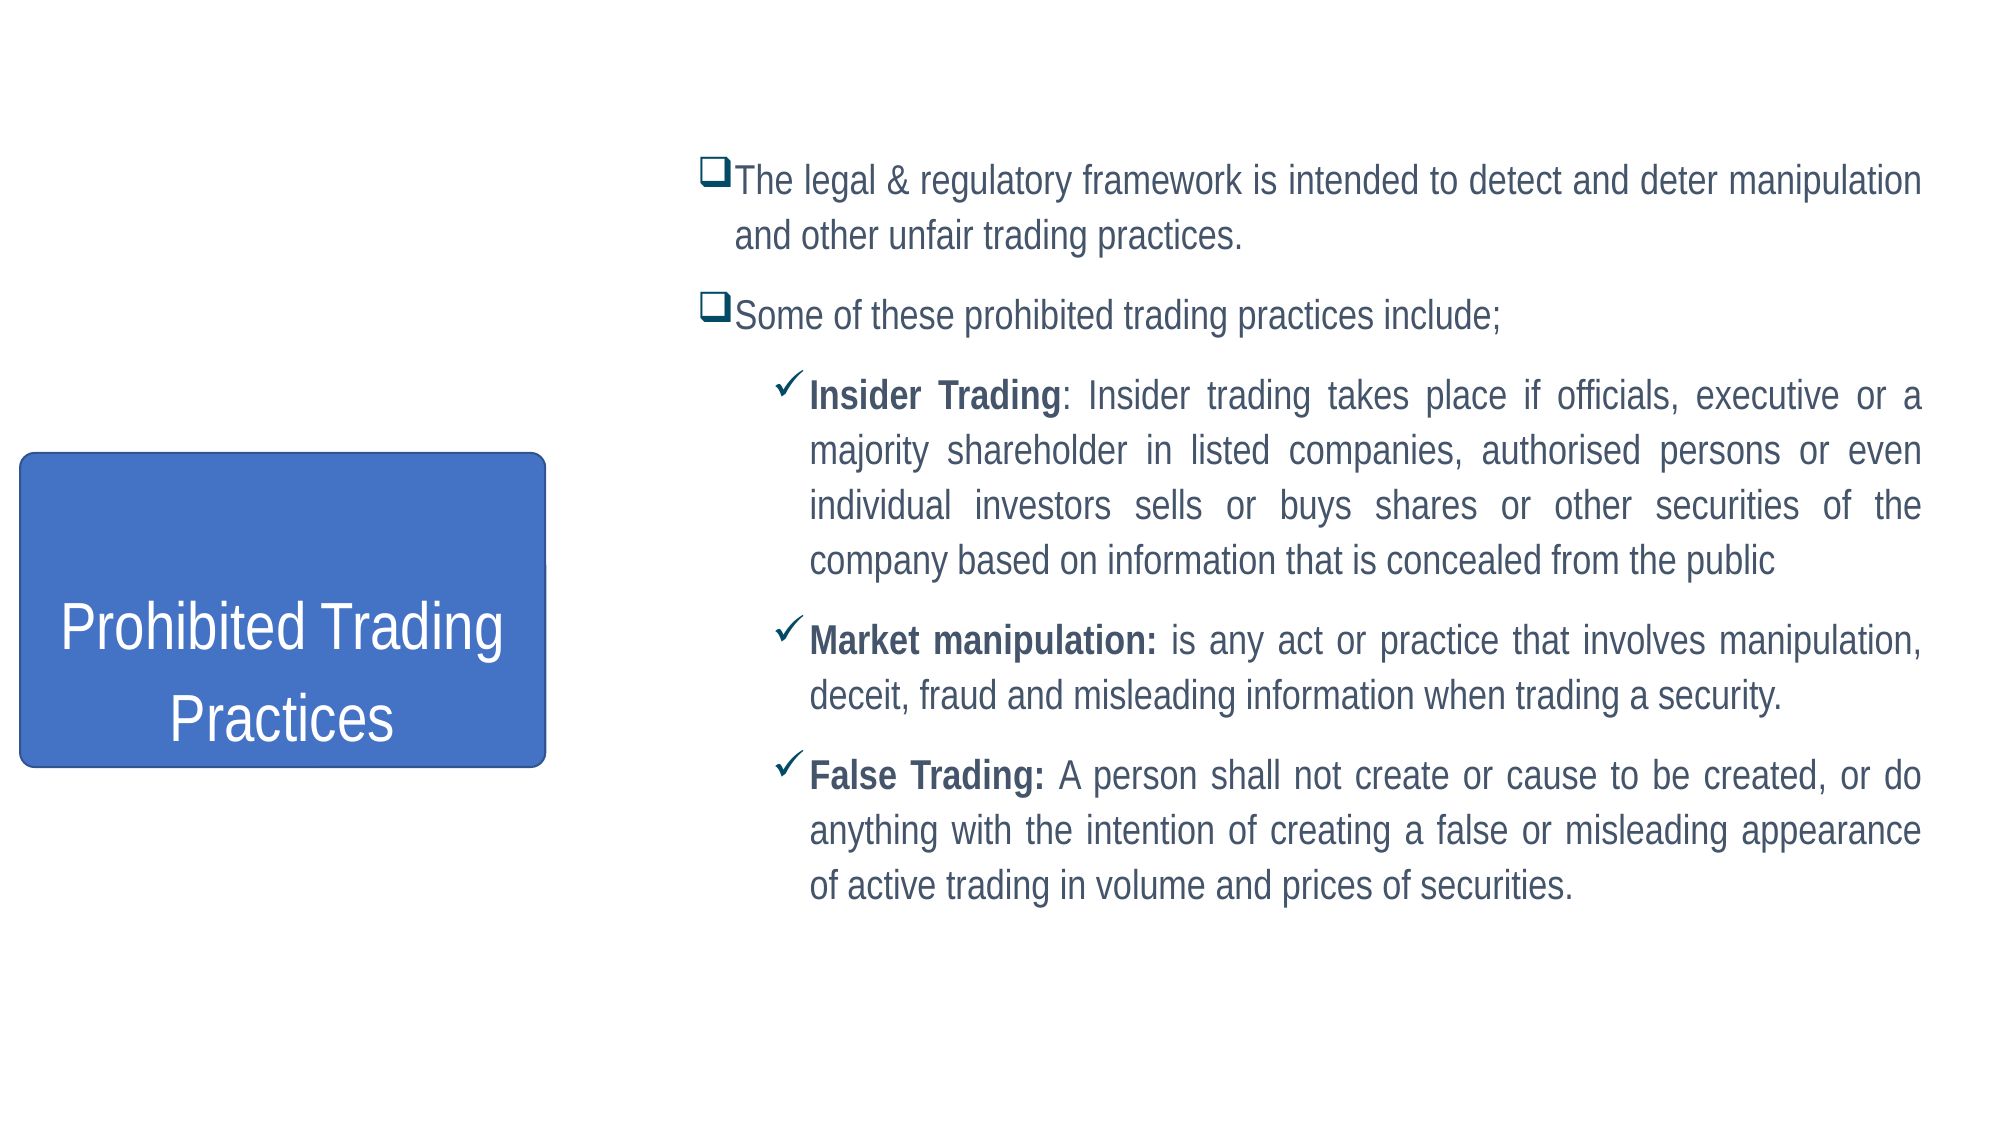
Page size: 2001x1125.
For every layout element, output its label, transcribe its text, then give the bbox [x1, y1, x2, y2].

text_box Prohibited Trading Practices [19, 451, 547, 769]
list The legal & regulatory framework is intended to detect and deter manipulation and other unfair trading practices. Some of these prohibited trading practices include; Insider Trading: Insider trading takes place if officials, executive or a majority shareholder in listed companies, authorised persons or even individual investors sells or buys shares or other securities of the company based on information that is concealed from the public Market manipulation: is any act or practice that involves manipulation, deceit, fraud and misleading information when trading a security. False Trading: A person shall not create or cause to be created, or do anything with the intention of creating a false or misleading appearance of active trading in volume and prices of securities. [682, 140, 1938, 998]
